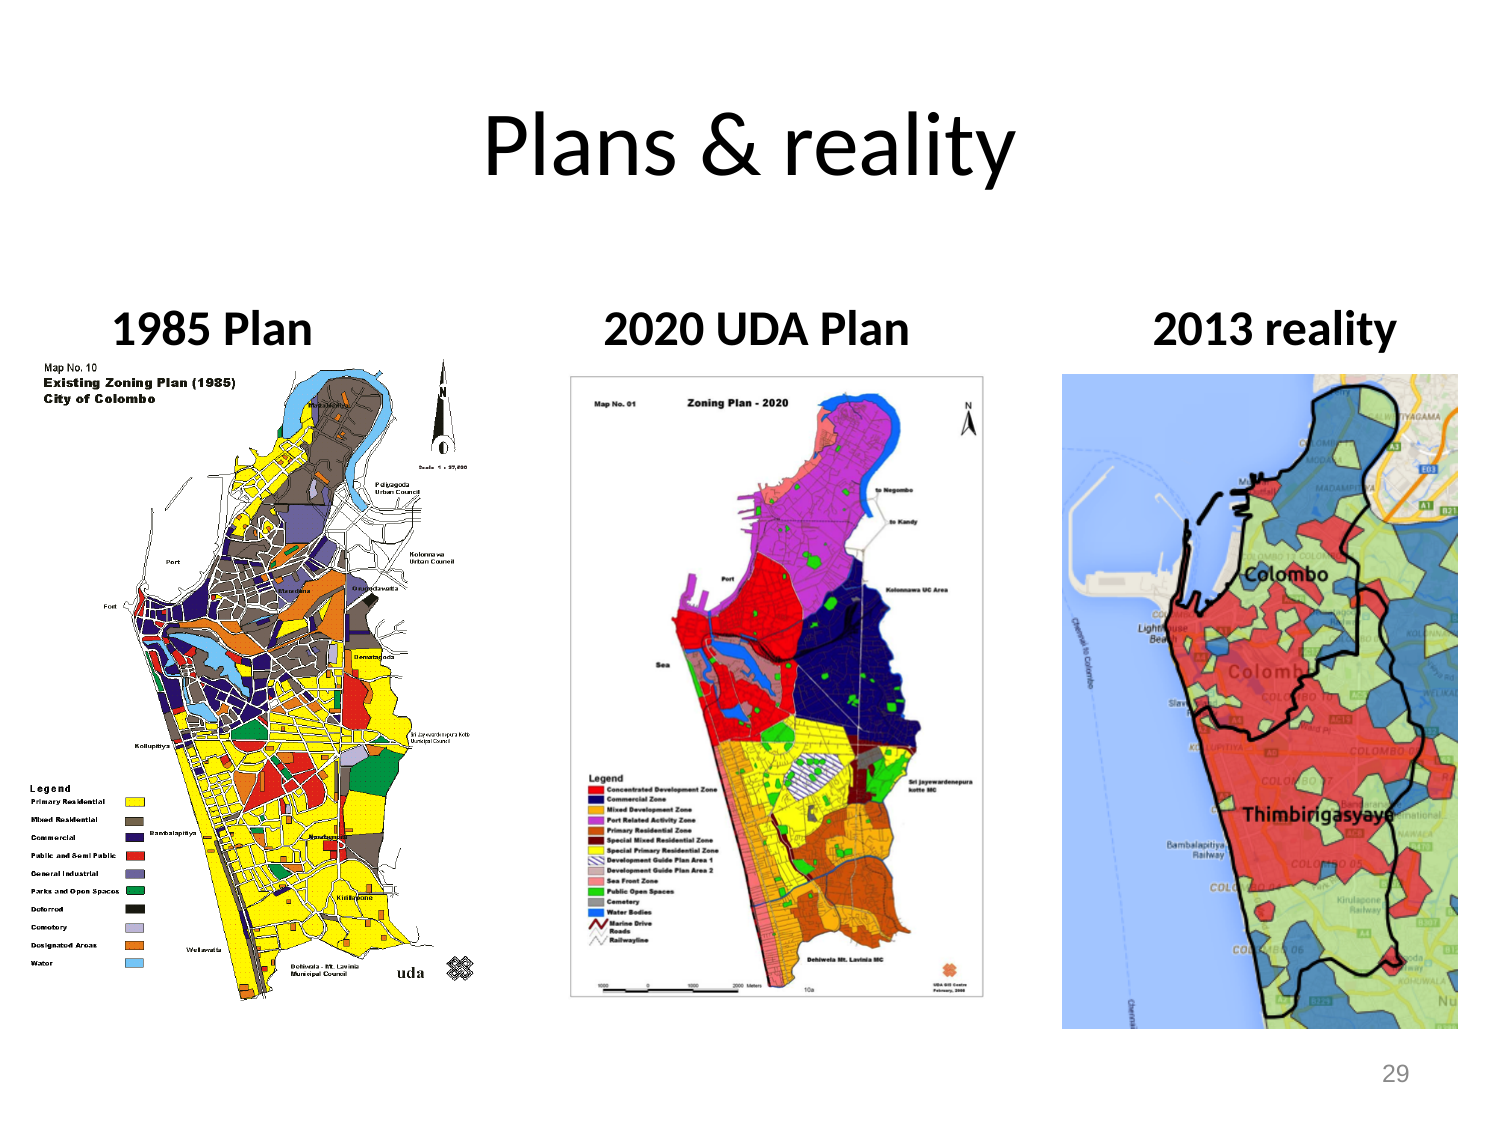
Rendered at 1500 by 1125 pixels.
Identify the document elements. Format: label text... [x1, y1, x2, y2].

slide_number 29 [1074, 1042, 1425, 1103]
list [24, 356, 474, 1006]
list 2013 reality [1074, 262, 1476, 363]
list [549, 362, 1003, 1011]
picture [1062, 374, 1458, 1029]
title Plans & reality [74, 44, 1426, 233]
text_box 2020 UDA Plan [587, 262, 938, 360]
list 1985 Plan [42, 262, 393, 355]
